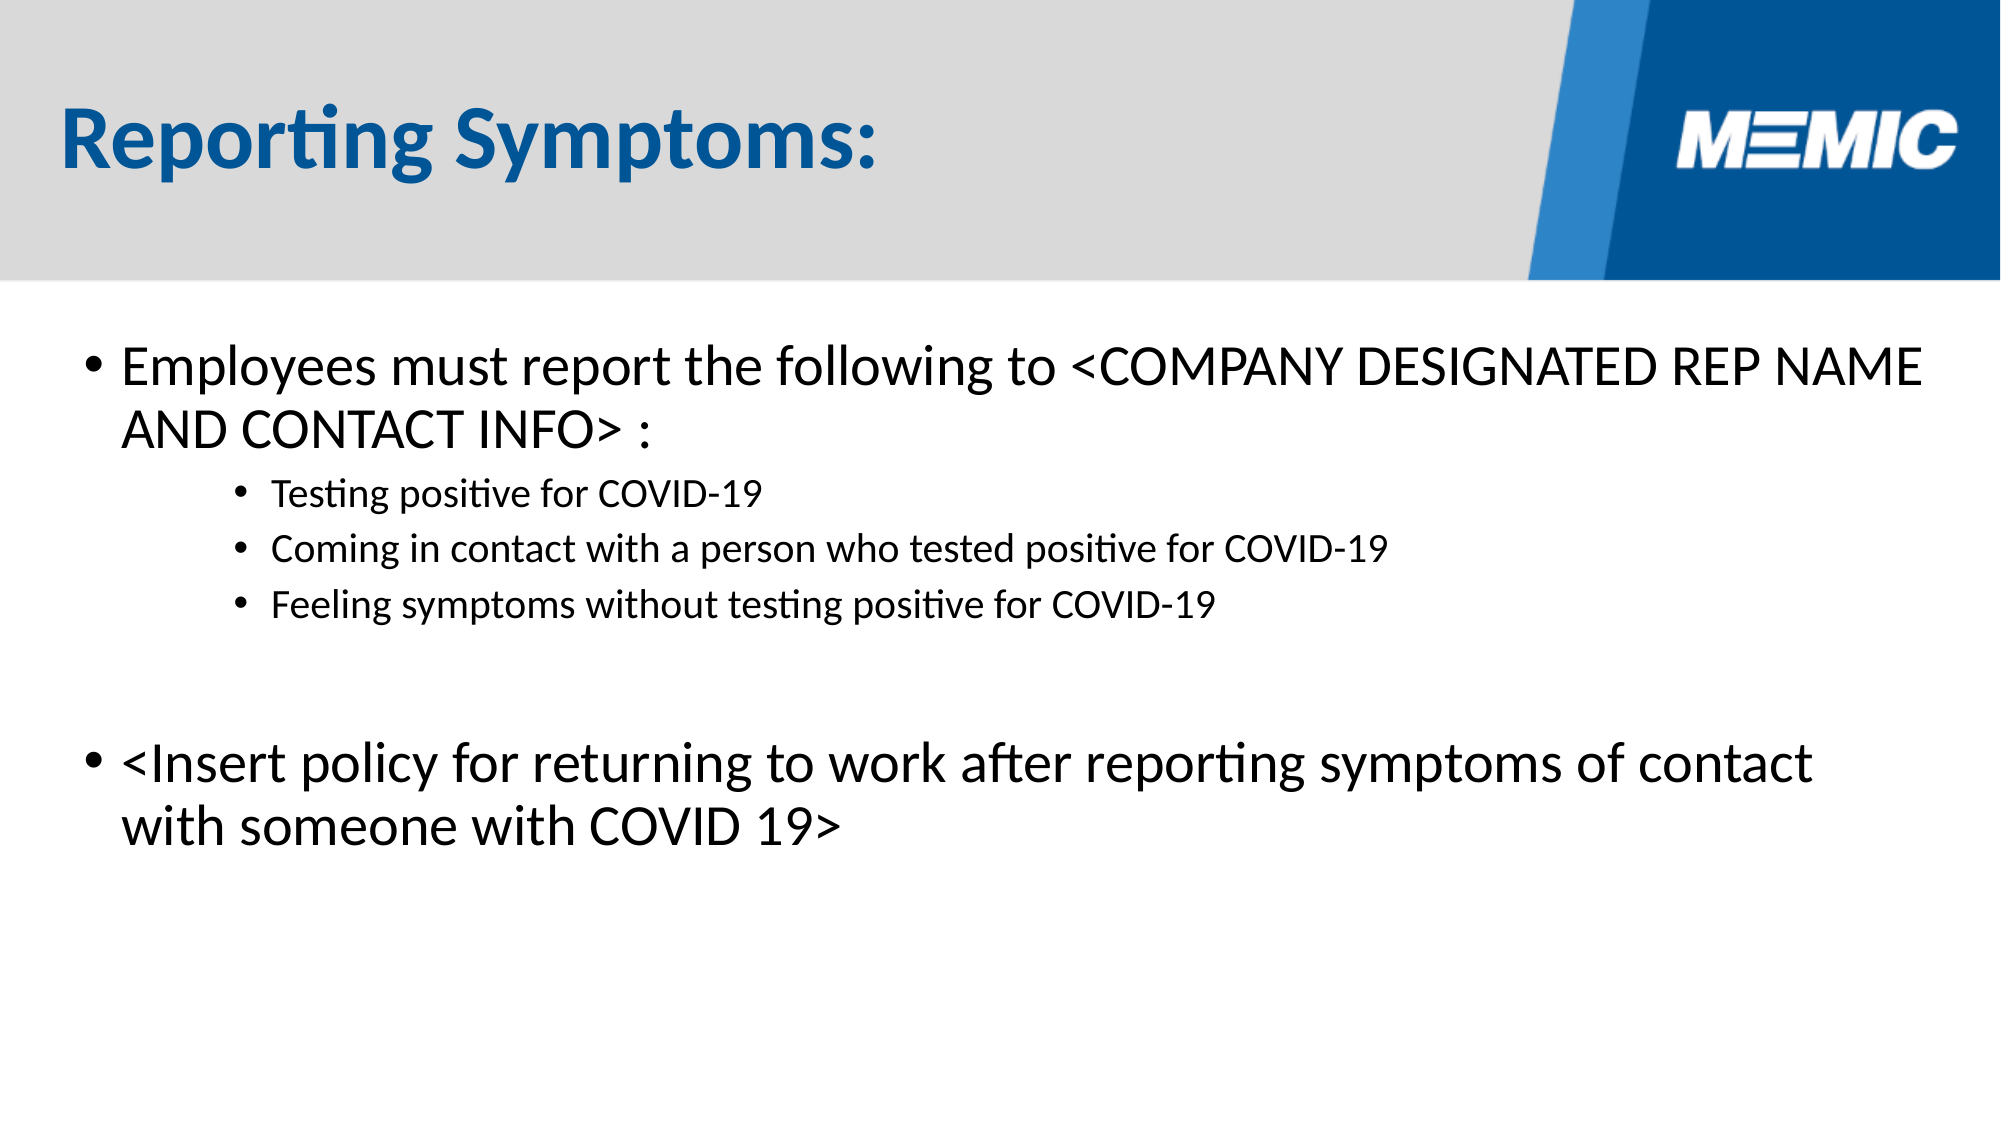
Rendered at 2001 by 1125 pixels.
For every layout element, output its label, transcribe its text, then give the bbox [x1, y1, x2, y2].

picture [0, 0, 2001, 1125]
title Reporting Symptoms: [0, 0, 1863, 278]
list Employees must report the following to <COMPANY DESIGNATED REP NAME AND CONTACT INFO> : Testing positive for COVID-19 Coming in contact with a person who tested positive for COVID-19 Feeling symptoms without testing positive for COVID-19 <Insert policy for returning to work after reporting symptoms of contact with someone with COVID 19> [68, 327, 1946, 1080]
